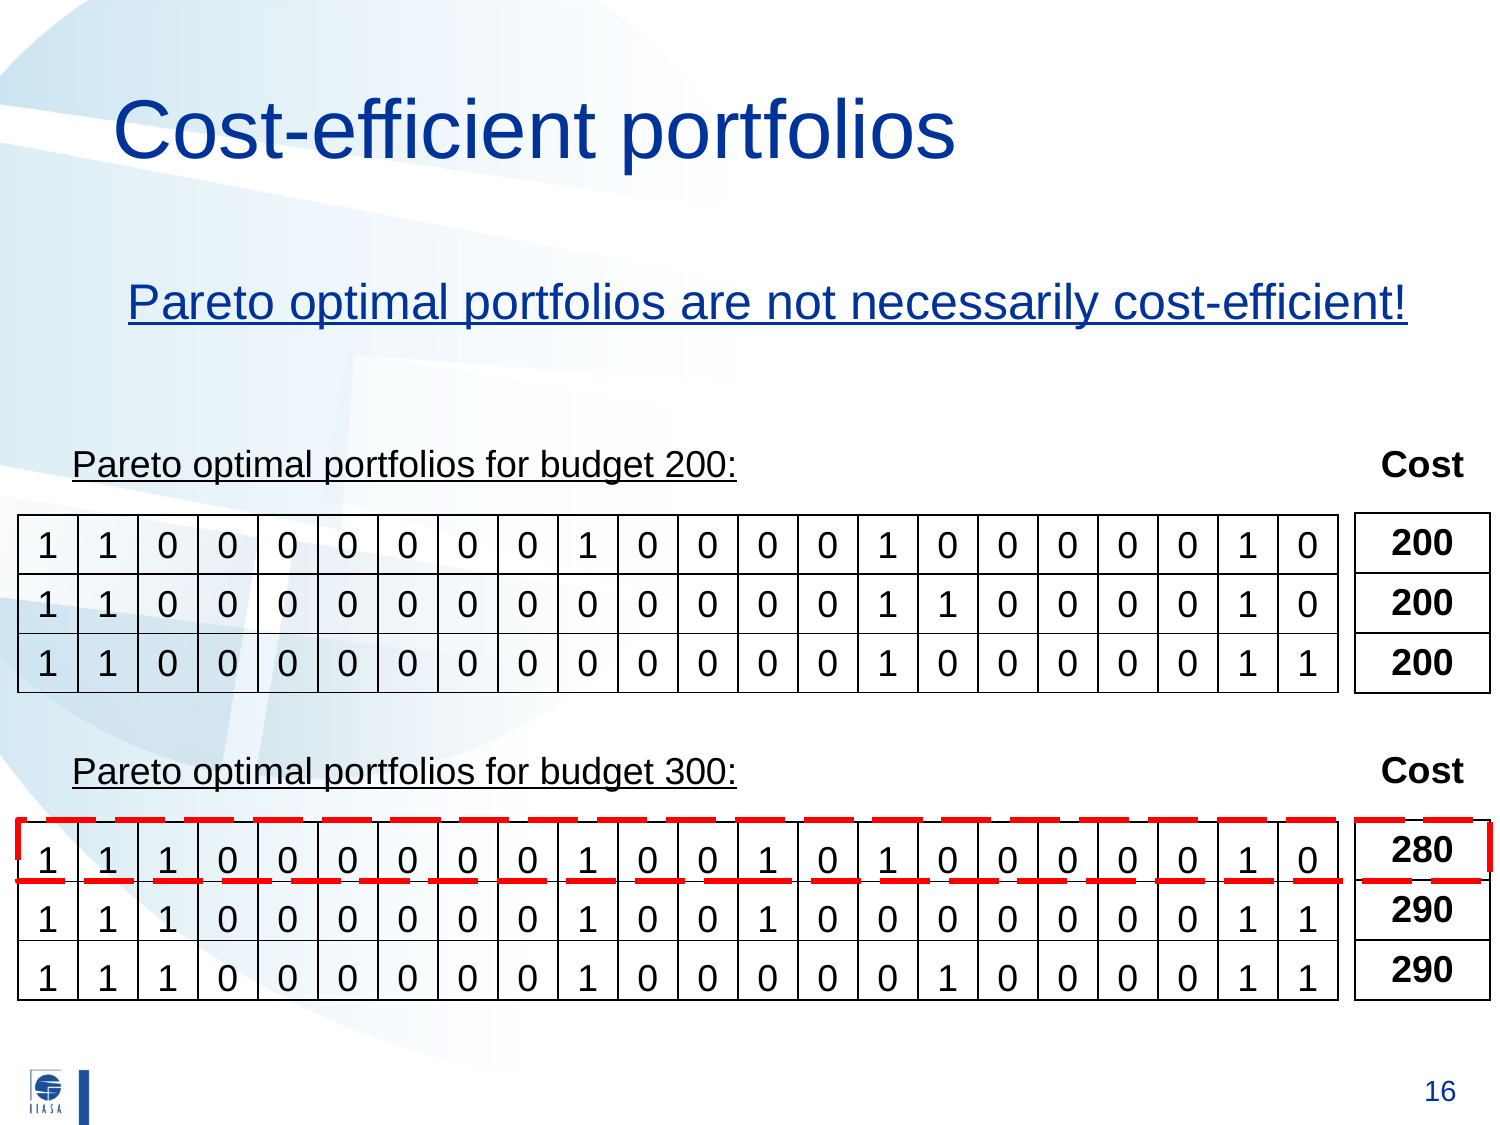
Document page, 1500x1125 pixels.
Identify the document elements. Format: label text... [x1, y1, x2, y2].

table_cell 0 [559, 634, 617, 692]
table_cell 1 [1219, 575, 1277, 633]
table_cell 0 [319, 575, 377, 633]
table_cell 0 [739, 634, 797, 692]
table_header 0 [139, 516, 197, 573]
table_cell 0 [499, 882, 557, 940]
table_cell 0 [619, 634, 677, 692]
table_header 0 [199, 516, 257, 573]
table_cell 0 [679, 882, 737, 940]
table_header 0 [979, 516, 1037, 573]
table_header 0 [799, 516, 857, 573]
table_cell 1 [139, 941, 197, 999]
table_header 0 [919, 516, 977, 573]
table_cell 1 [1279, 941, 1337, 999]
table_cell 0 [259, 882, 317, 940]
table_header 0 [259, 516, 317, 573]
text_box Cost [1366, 432, 1479, 493]
table_header 200 [1356, 514, 1489, 572]
table_cell 1 [79, 882, 137, 940]
table_cell 0 [799, 882, 857, 940]
table_cell 0 [1099, 634, 1157, 692]
title Cost-efficient portfolios [111, 74, 1425, 263]
text_box Pareto optimal portfolios for budget 200: [57, 432, 753, 493]
table_cell 0 [319, 882, 377, 940]
table_cell 1 [139, 882, 197, 940]
text_box Cost [1366, 738, 1479, 799]
slide_number 16 [1423, 1072, 1500, 1125]
table_cell 0 [379, 941, 437, 999]
table_cell 1 [19, 941, 77, 999]
table_cell 0 [1159, 634, 1217, 692]
table_cell 0 [439, 575, 497, 633]
table_cell 0 [1039, 882, 1097, 940]
table_cell 0 [559, 575, 617, 633]
table_cell 0 [199, 882, 257, 940]
table_cell 1 [1279, 882, 1337, 940]
table_cell 1 [19, 634, 77, 692]
table_cell 290 [1356, 941, 1489, 999]
table_cell 0 [619, 941, 677, 999]
table_cell 1 [19, 882, 77, 940]
table_cell 0 [439, 882, 497, 940]
table_cell 0 [439, 634, 497, 692]
table_cell 0 [679, 575, 737, 633]
table_cell 0 [379, 882, 437, 940]
picture [0, 0, 1500, 1125]
text_box Pareto optimal portfolios for budget 300: [57, 739, 753, 800]
table_cell 0 [979, 882, 1037, 940]
table_cell 1 [559, 882, 617, 940]
table_header 0 [1099, 516, 1157, 573]
table_header 1 [559, 516, 617, 573]
table_cell 0 [1039, 941, 1097, 999]
table_cell 1 [919, 575, 977, 633]
table_cell 1 [859, 575, 917, 633]
table_cell 0 [739, 941, 797, 999]
table_cell 200 [1356, 634, 1489, 692]
table_cell 0 [199, 941, 257, 999]
table_cell 0 [619, 575, 677, 633]
table_cell 0 [1039, 575, 1097, 633]
table_cell 0 [1099, 941, 1157, 999]
table_cell 0 [499, 575, 557, 633]
table_cell 0 [1159, 575, 1217, 633]
table_header 0 [739, 516, 797, 573]
table_cell 1 [859, 634, 917, 692]
table_header 0 [1159, 516, 1217, 573]
table_cell 0 [499, 941, 557, 999]
table_cell 200 [1356, 574, 1489, 632]
table_cell 1 [559, 941, 617, 999]
table_cell 0 [199, 634, 257, 692]
table_cell 0 [259, 941, 317, 999]
table_cell 0 [259, 634, 317, 692]
table_cell 0 [799, 634, 857, 692]
table_cell 0 [919, 634, 977, 692]
table_header 0 [619, 516, 677, 573]
table_header 0 [439, 516, 497, 573]
table_cell 0 [799, 941, 857, 999]
table_cell 0 [139, 634, 197, 692]
table_cell 0 [1039, 634, 1097, 692]
table_cell 0 [739, 575, 797, 633]
text_box [16, 818, 1492, 883]
table_cell 0 [319, 634, 377, 692]
table_cell 0 [619, 882, 677, 940]
table_cell 0 [979, 634, 1037, 692]
table_cell 1 [919, 941, 977, 999]
table_cell 0 [1099, 882, 1157, 940]
table_header 1 [79, 516, 137, 573]
table_cell 0 [319, 941, 377, 999]
table_cell 0 [379, 575, 437, 633]
table_header 1 [19, 516, 77, 573]
table_cell 0 [919, 882, 977, 940]
table_cell 290 [1356, 882, 1489, 939]
table_cell 0 [679, 941, 737, 999]
table_cell 0 [979, 575, 1037, 633]
table_cell 0 [499, 634, 557, 692]
table_cell 0 [1279, 575, 1337, 633]
table_header 0 [499, 516, 557, 573]
table_cell 0 [679, 634, 737, 692]
table_cell 0 [139, 575, 197, 633]
table_cell 1 [1279, 634, 1337, 692]
table_cell 0 [1099, 575, 1157, 633]
table_header 0 [1039, 516, 1097, 573]
table_header 0 [319, 516, 377, 573]
table_cell 1 [1219, 634, 1277, 692]
table_header 1 [859, 516, 917, 573]
table_cell 1 [1219, 882, 1277, 940]
text_box Pareto optimal portfolios are not necessarily cost-efficient! [113, 262, 1424, 337]
table_cell 1 [19, 575, 77, 633]
table_cell 0 [979, 941, 1037, 999]
table_cell 1 [1219, 941, 1277, 999]
table_cell 0 [199, 575, 257, 633]
table_cell 1 [79, 575, 137, 633]
table_cell 0 [859, 882, 917, 940]
table_cell 0 [1159, 941, 1217, 999]
table_cell 1 [79, 941, 137, 999]
table_cell 0 [859, 941, 917, 999]
table_cell 0 [799, 575, 857, 633]
table_header 0 [379, 516, 437, 573]
table_cell 0 [439, 941, 497, 999]
table_cell 0 [379, 634, 437, 692]
table_cell 1 [739, 882, 797, 940]
table_cell 0 [1159, 882, 1217, 940]
table_cell 0 [259, 575, 317, 633]
table_header 0 [679, 516, 737, 573]
table_header 1 [1219, 516, 1277, 573]
table_cell 1 [79, 634, 137, 692]
table_header 0 [1279, 516, 1337, 573]
